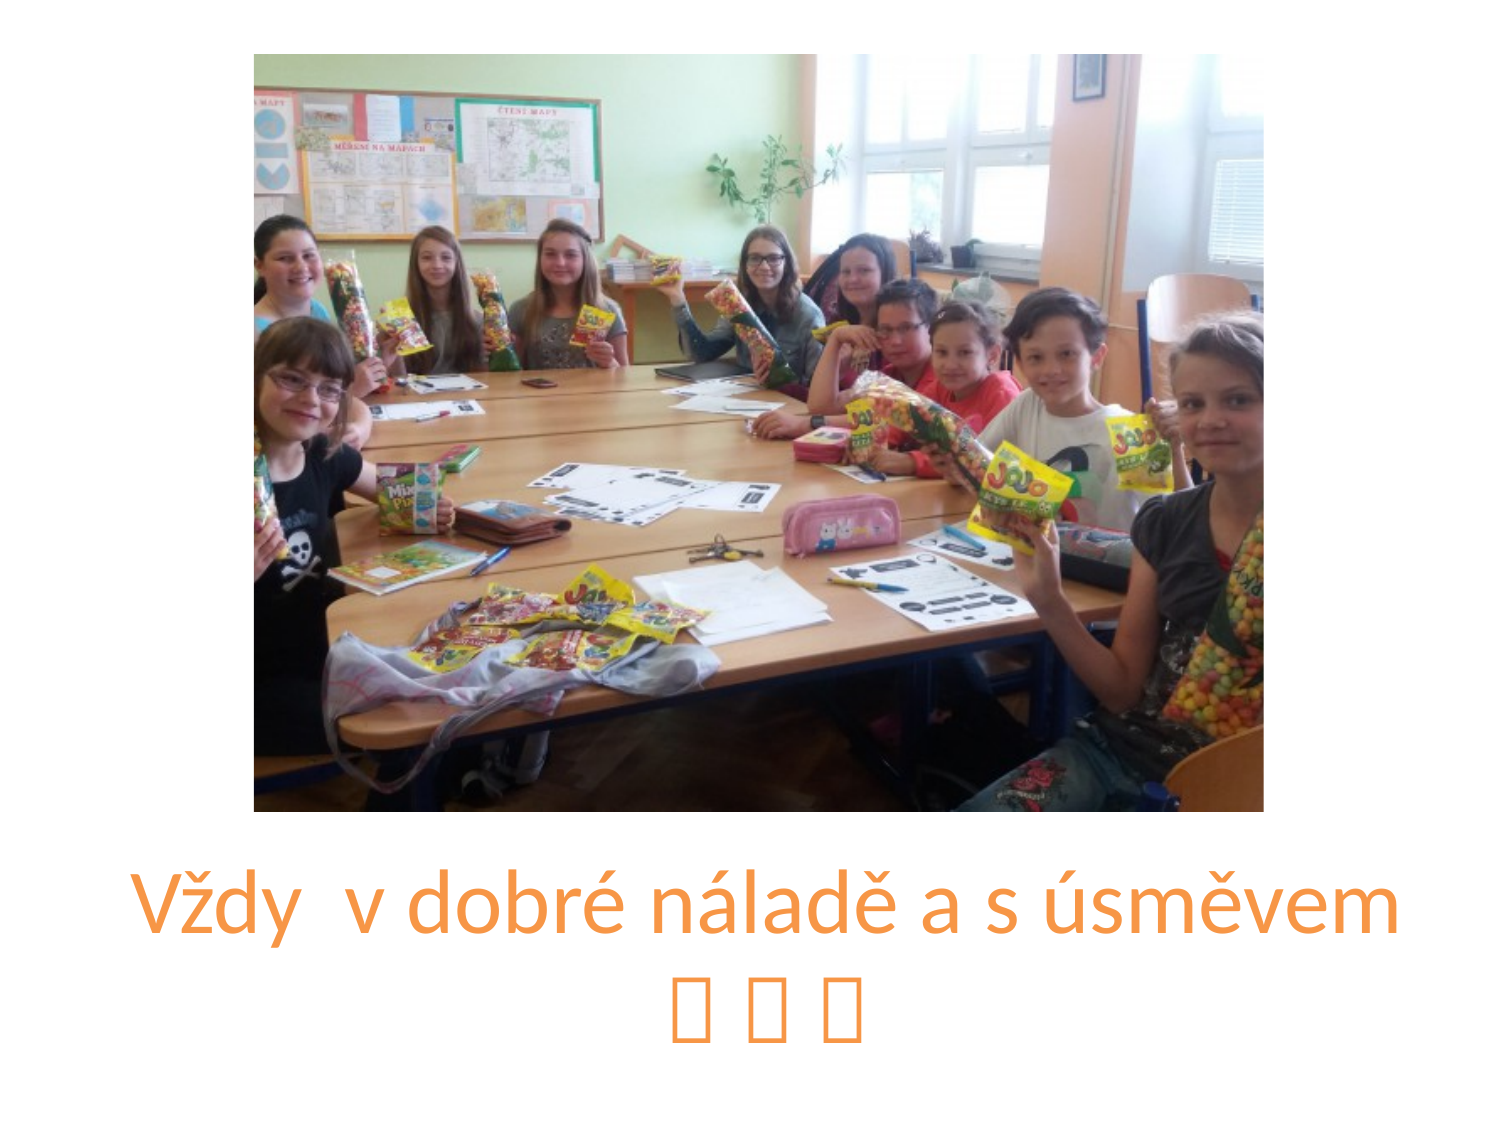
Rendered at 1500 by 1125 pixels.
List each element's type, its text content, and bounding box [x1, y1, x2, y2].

picture [253, 54, 1264, 813]
title Vždy v dobré náladě a s úsměvem    [112, 822, 1424, 1083]
